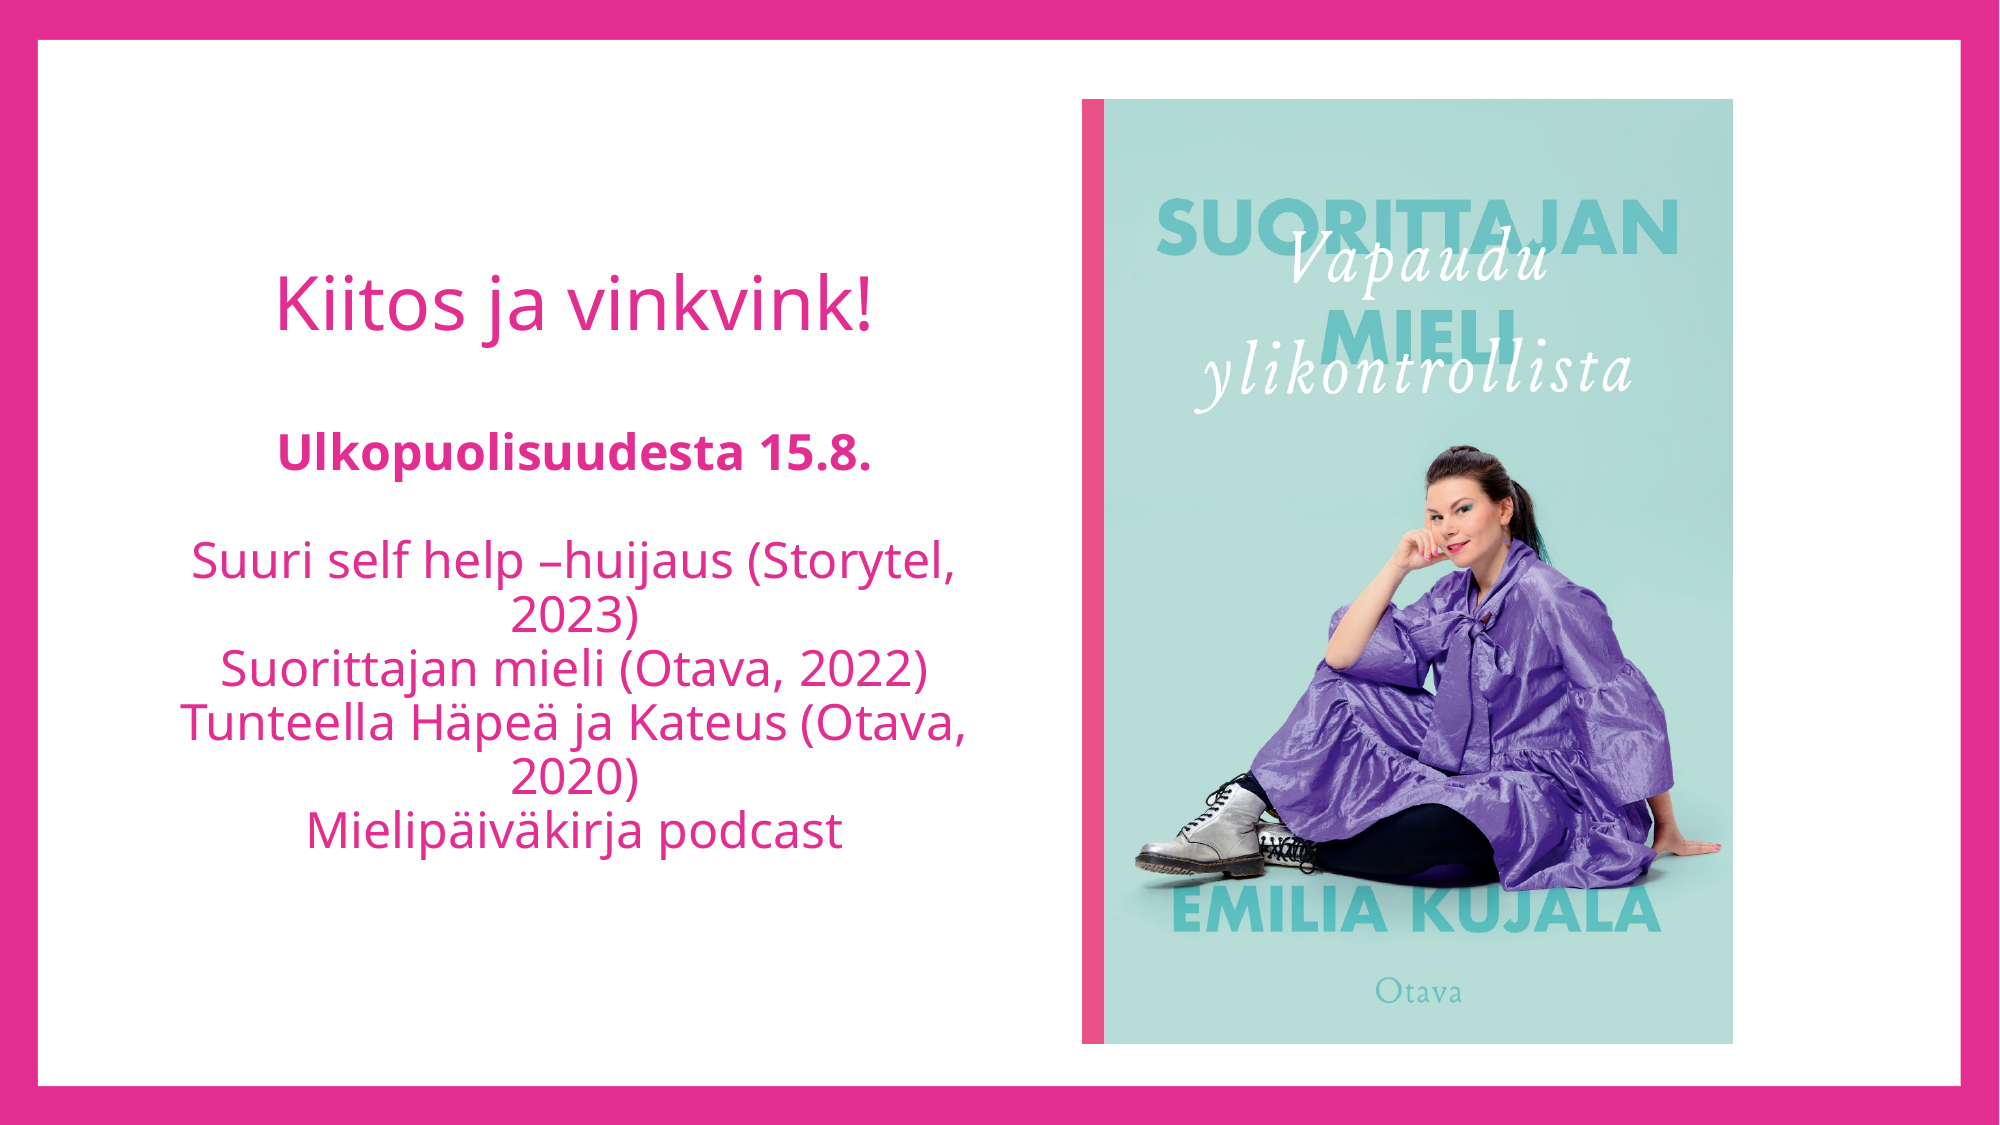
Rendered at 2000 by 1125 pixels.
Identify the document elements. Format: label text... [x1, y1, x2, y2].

picture [1082, 99, 1733, 1045]
title Kiitos ja vinkvink! Ulkopuolisuudesta 15.8. Suuri self help –huijaus (Storytel, 2023) Suorittajan mieli (Otava, 2022) Tunteella Häpeä ja Kateus (Otava, 2020) Mielipäiväkirja podcast [137, 219, 1012, 905]
